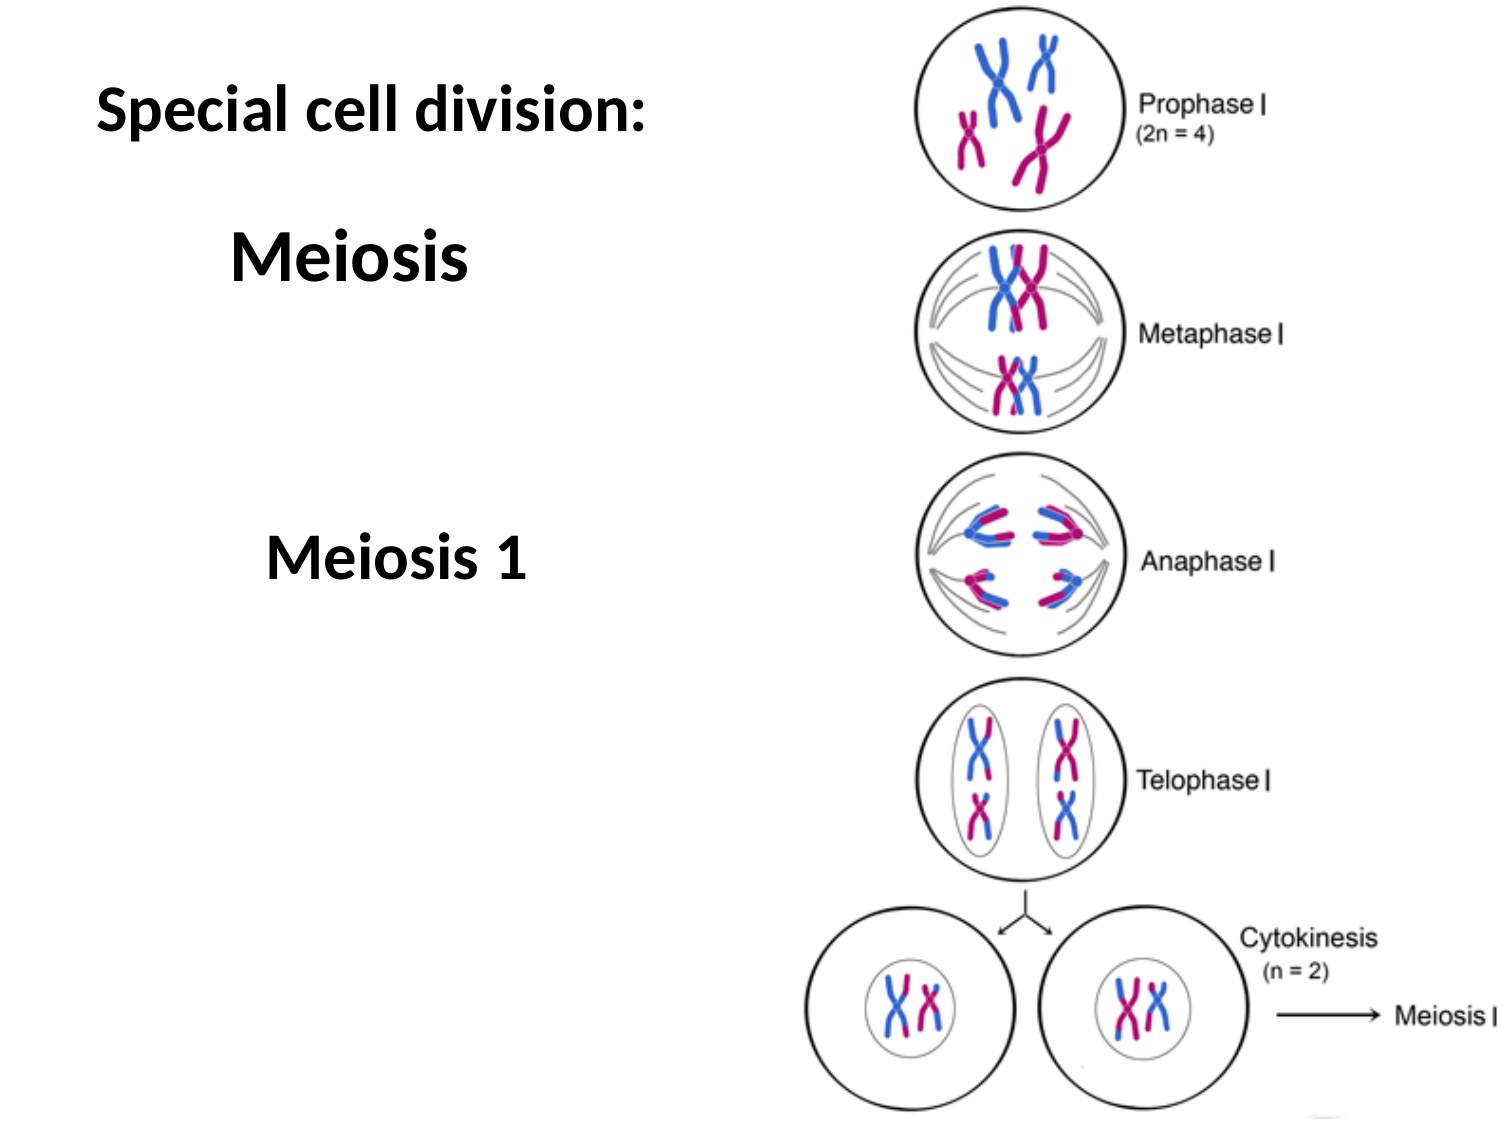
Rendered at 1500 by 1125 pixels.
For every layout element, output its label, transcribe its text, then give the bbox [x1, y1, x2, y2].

picture [776, 0, 1500, 1125]
text_box Special cell division: [81, 57, 665, 198]
text_box Meiosis [214, 198, 539, 304]
text_box Meiosis 1 [250, 505, 544, 601]
